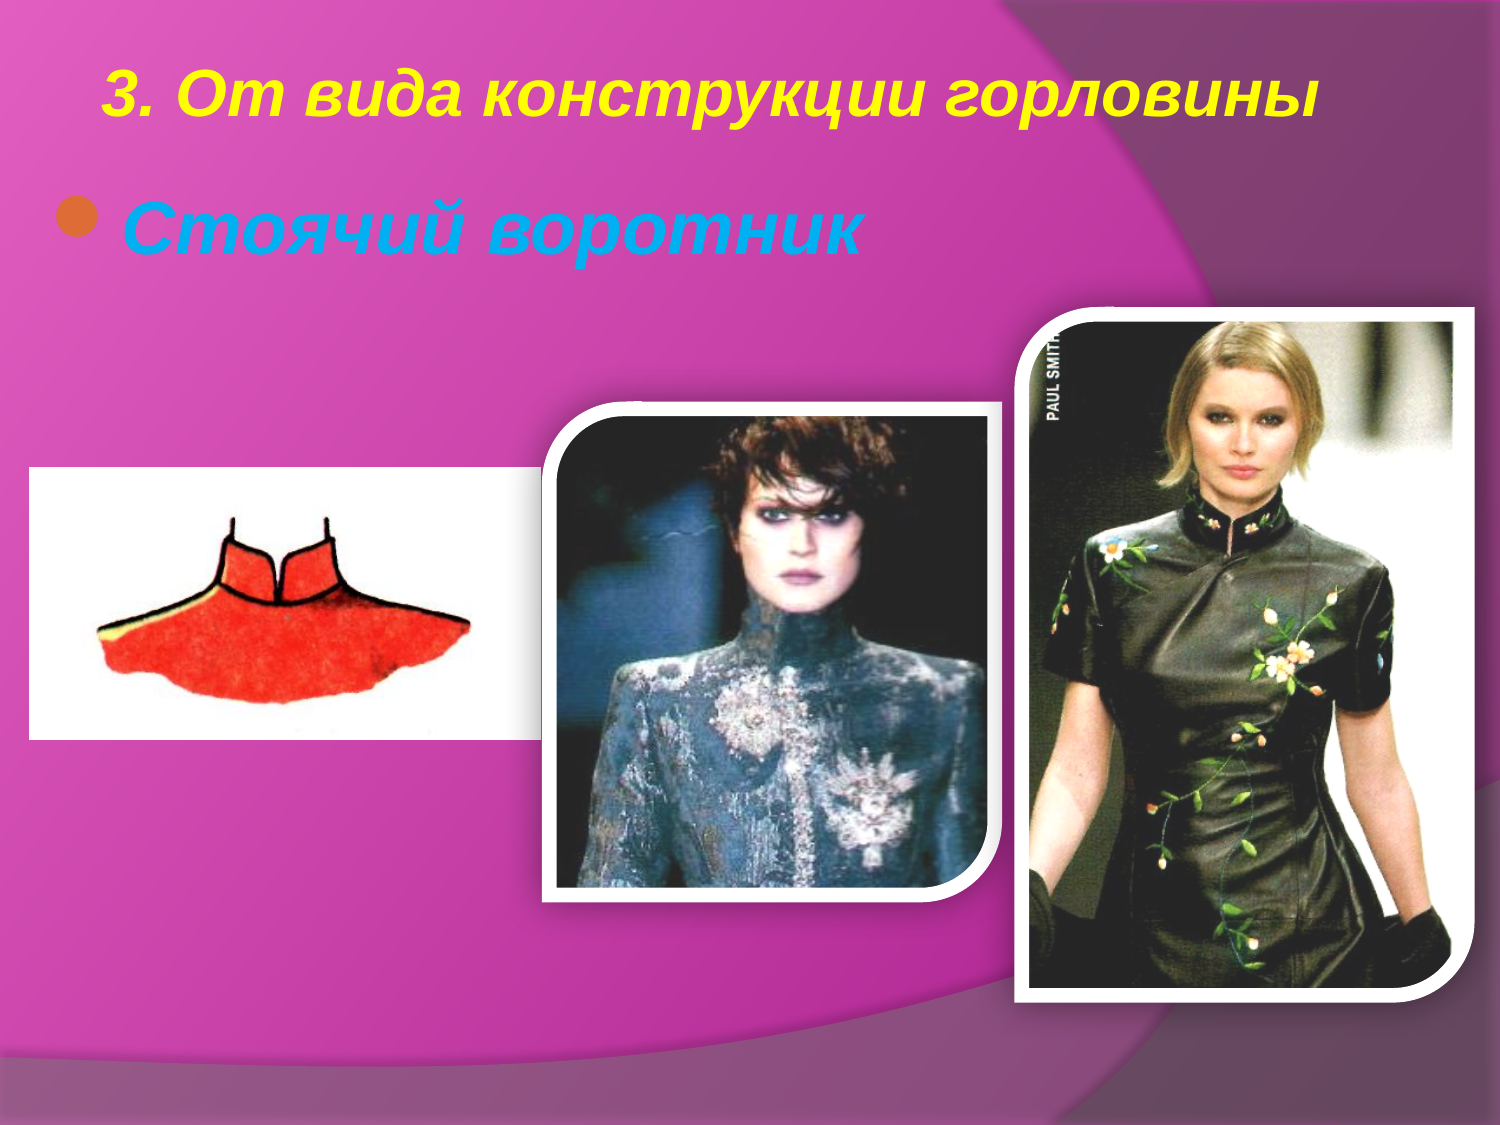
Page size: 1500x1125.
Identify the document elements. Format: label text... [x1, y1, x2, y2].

picture [548, 408, 995, 896]
picture [29, 467, 540, 740]
text_box 3. От вида конструкции горловины [0, 42, 1336, 138]
text_box Стоячий воротник [29, 172, 1249, 302]
picture [1021, 314, 1468, 996]
